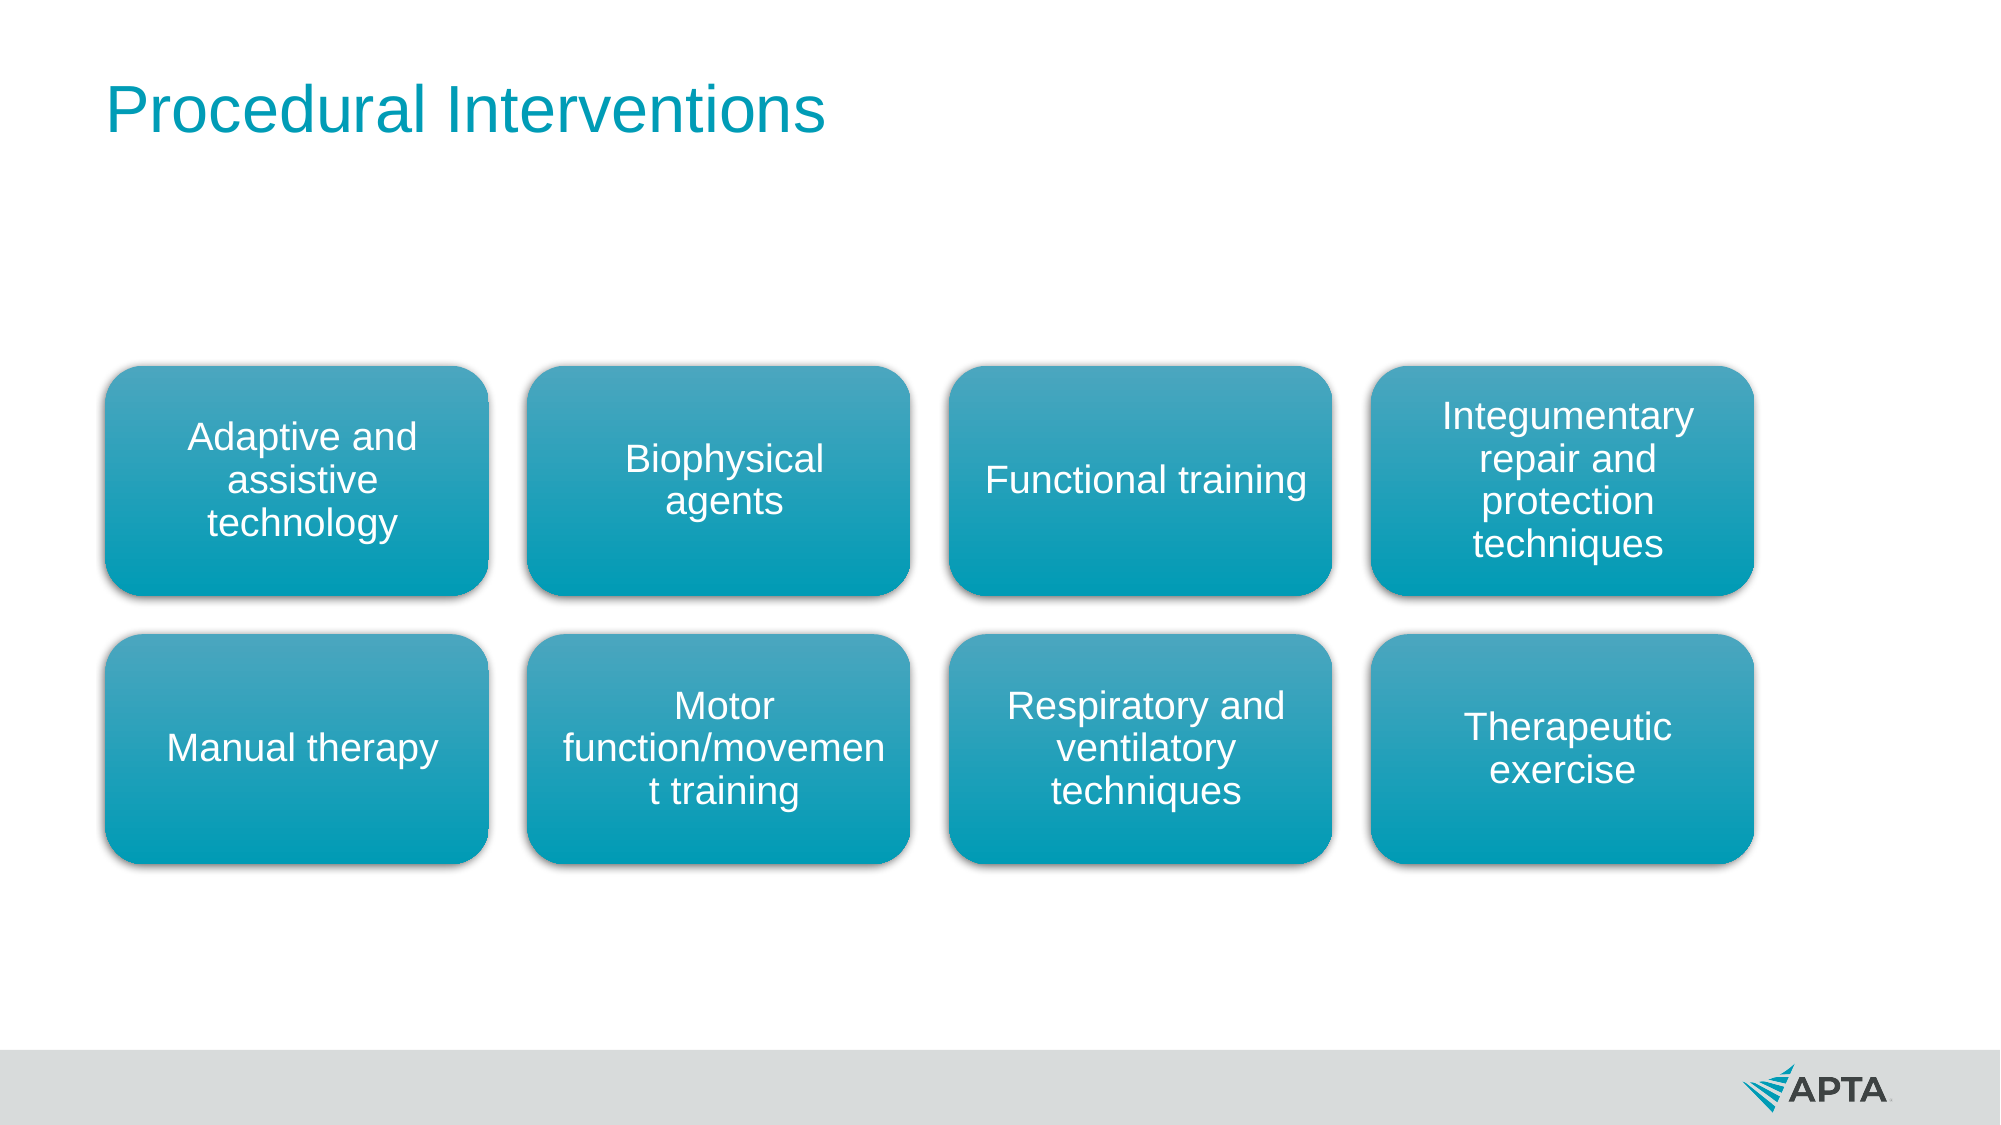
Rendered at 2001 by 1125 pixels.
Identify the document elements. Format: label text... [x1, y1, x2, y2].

picture [1742, 1063, 1893, 1113]
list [104, 239, 1755, 990]
title Procedural Interventions [105, 75, 1755, 225]
